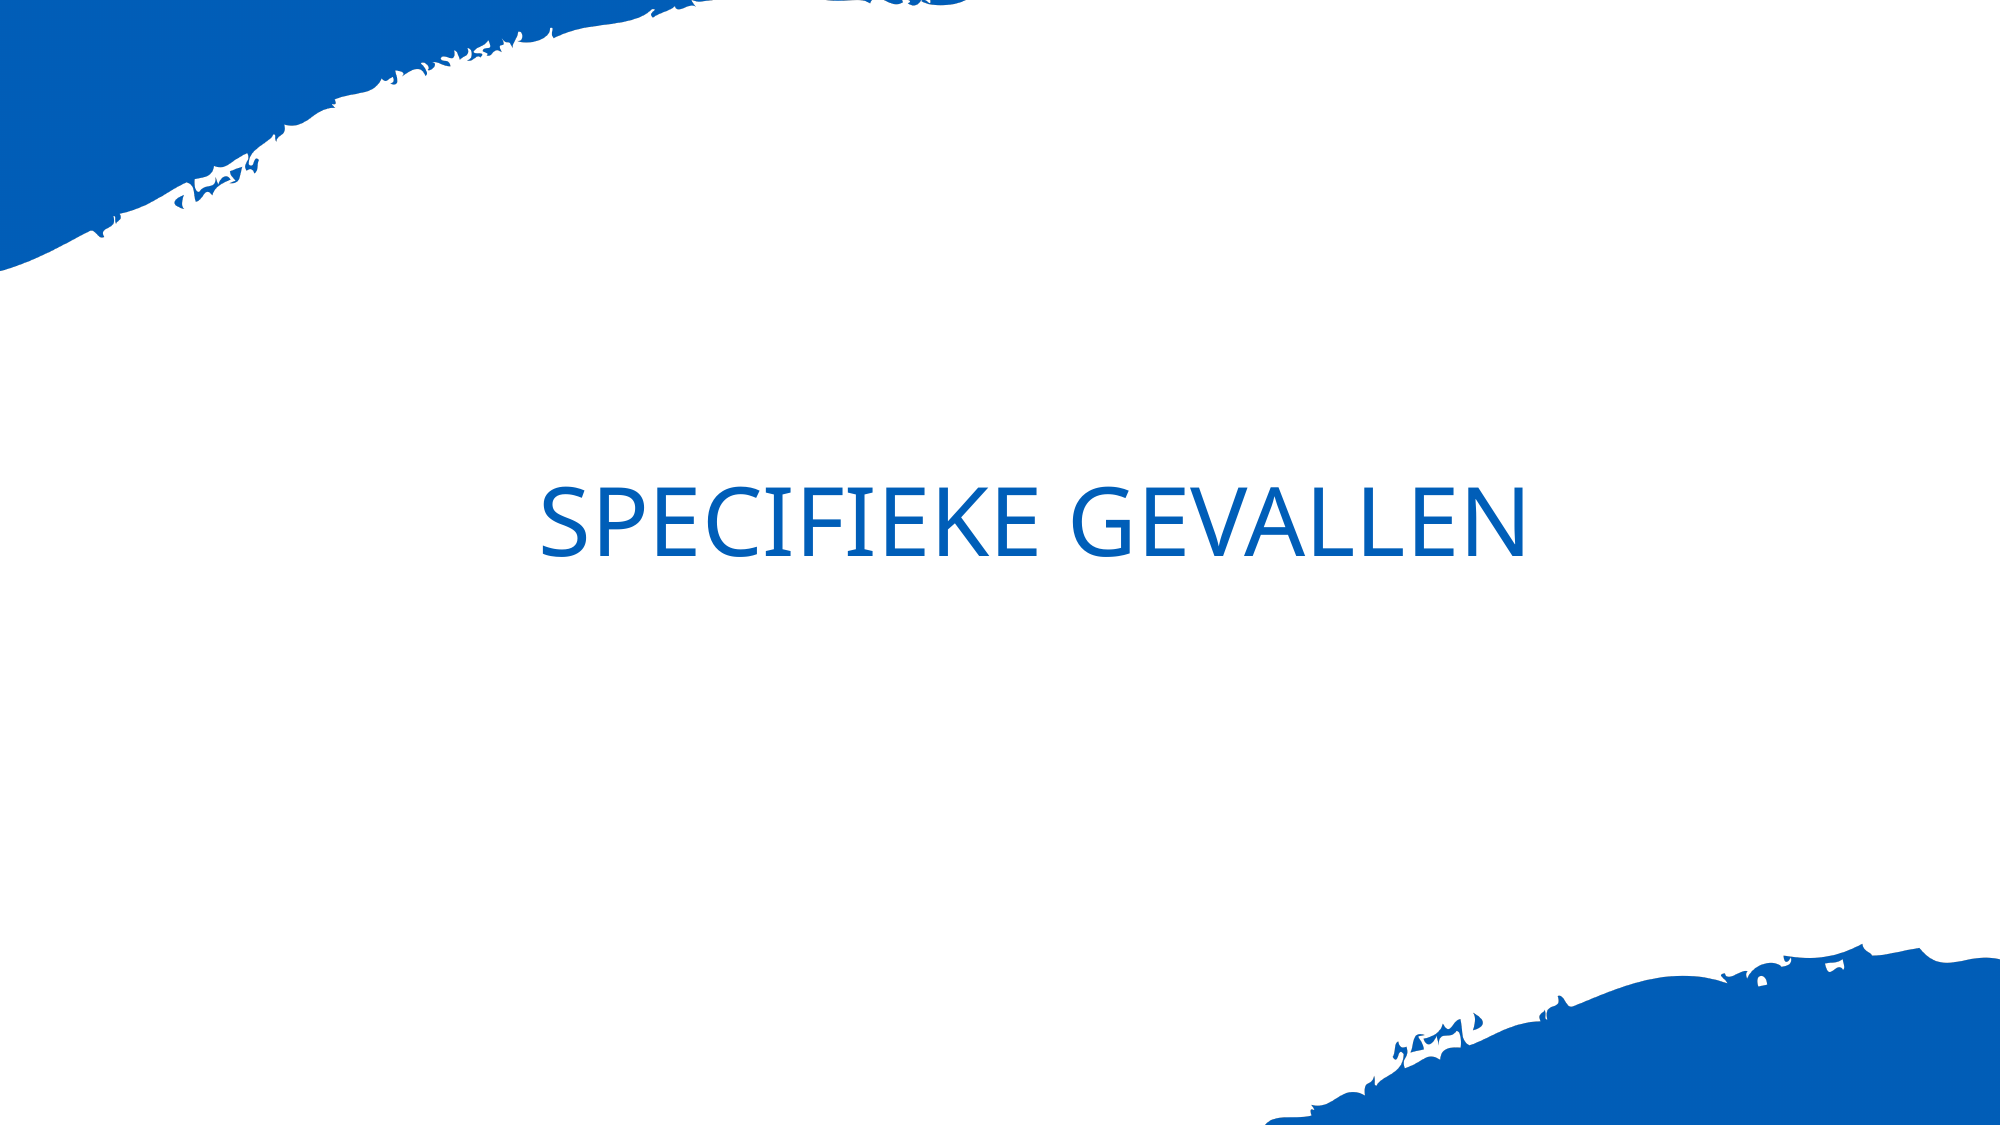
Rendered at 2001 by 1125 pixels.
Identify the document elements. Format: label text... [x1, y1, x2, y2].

picture [1252, 935, 2000, 1125]
title Specifieke gevallen [173, 319, 1899, 806]
picture [0, 0, 975, 281]
